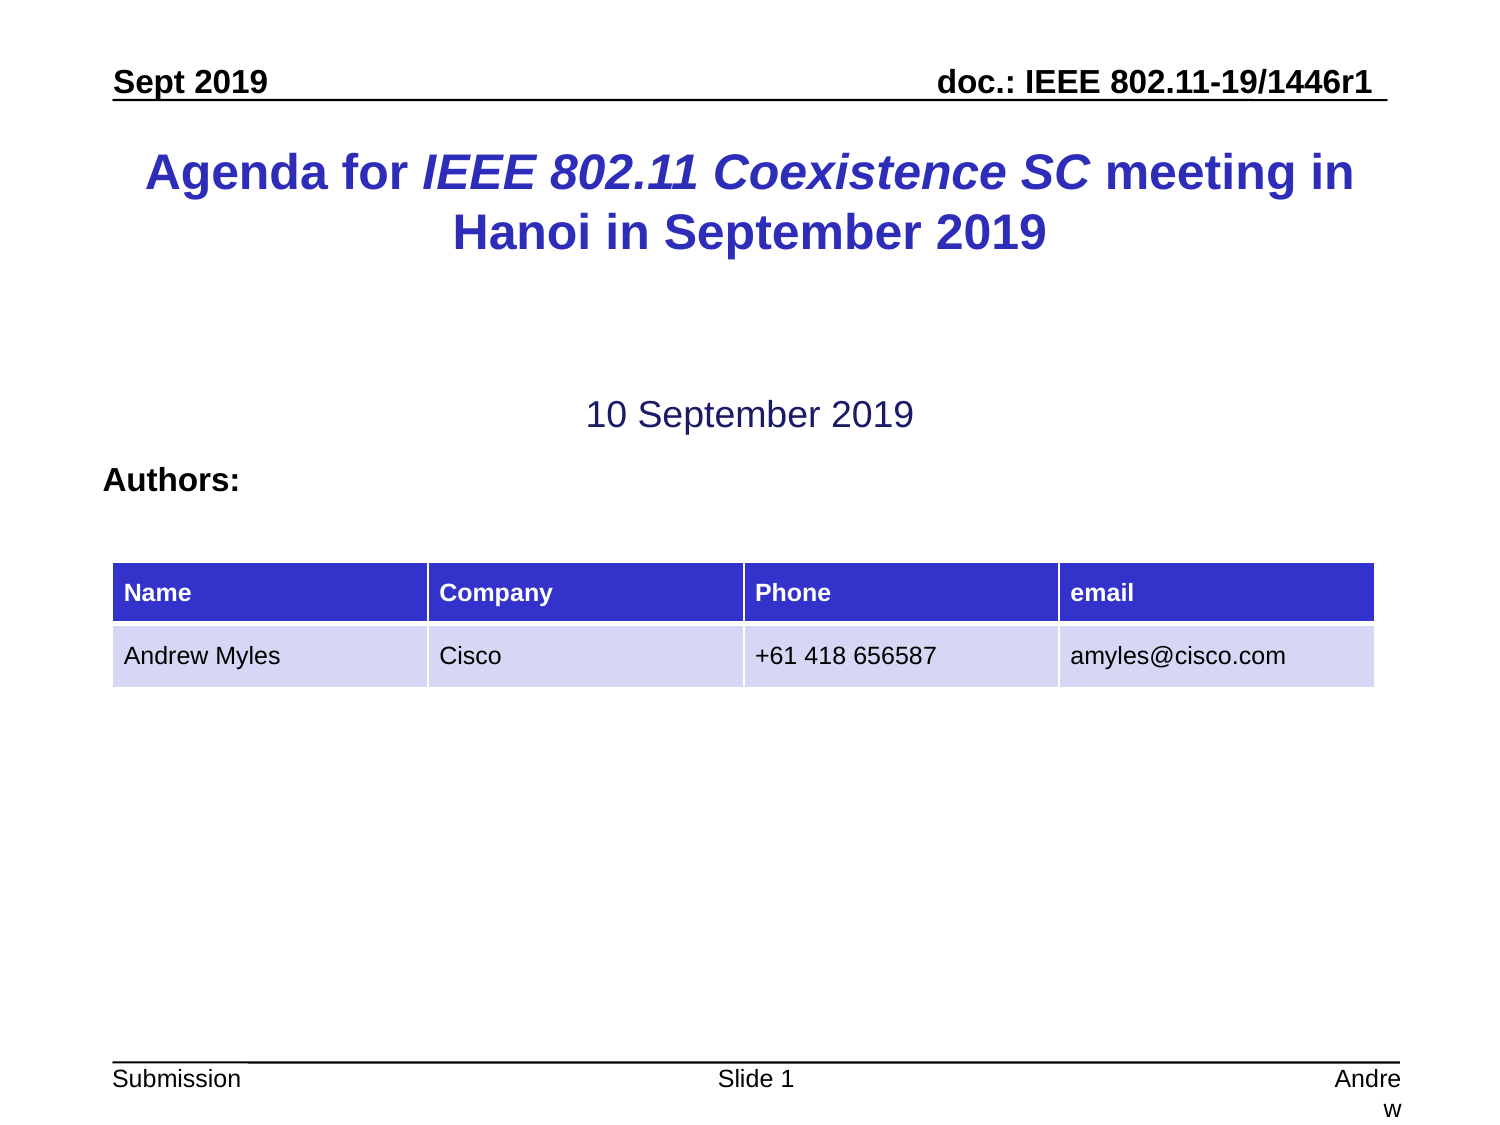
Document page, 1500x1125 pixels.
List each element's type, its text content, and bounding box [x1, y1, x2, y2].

table_cell amyles@cisco.com [1060, 626, 1374, 687]
footer Andrew Myles, Cisco [1320, 1061, 1402, 1093]
table_header Phone [745, 563, 1058, 621]
text_box Authors: [87, 450, 325, 513]
title Agenda for IEEE 802.11 Coexistence SC meeting in Hanoi in September 2019 [112, 112, 1388, 288]
table_header email [1060, 563, 1374, 621]
table_cell +61 418 656587 [745, 626, 1058, 687]
slide_number Slide 1 [709, 1061, 803, 1093]
table_cell Andrew Myles [113, 626, 427, 687]
table_header Name [113, 563, 427, 621]
list 10 September 2019 [112, 382, 1388, 445]
table_cell Cisco [429, 626, 743, 687]
table_header Company [429, 563, 743, 621]
